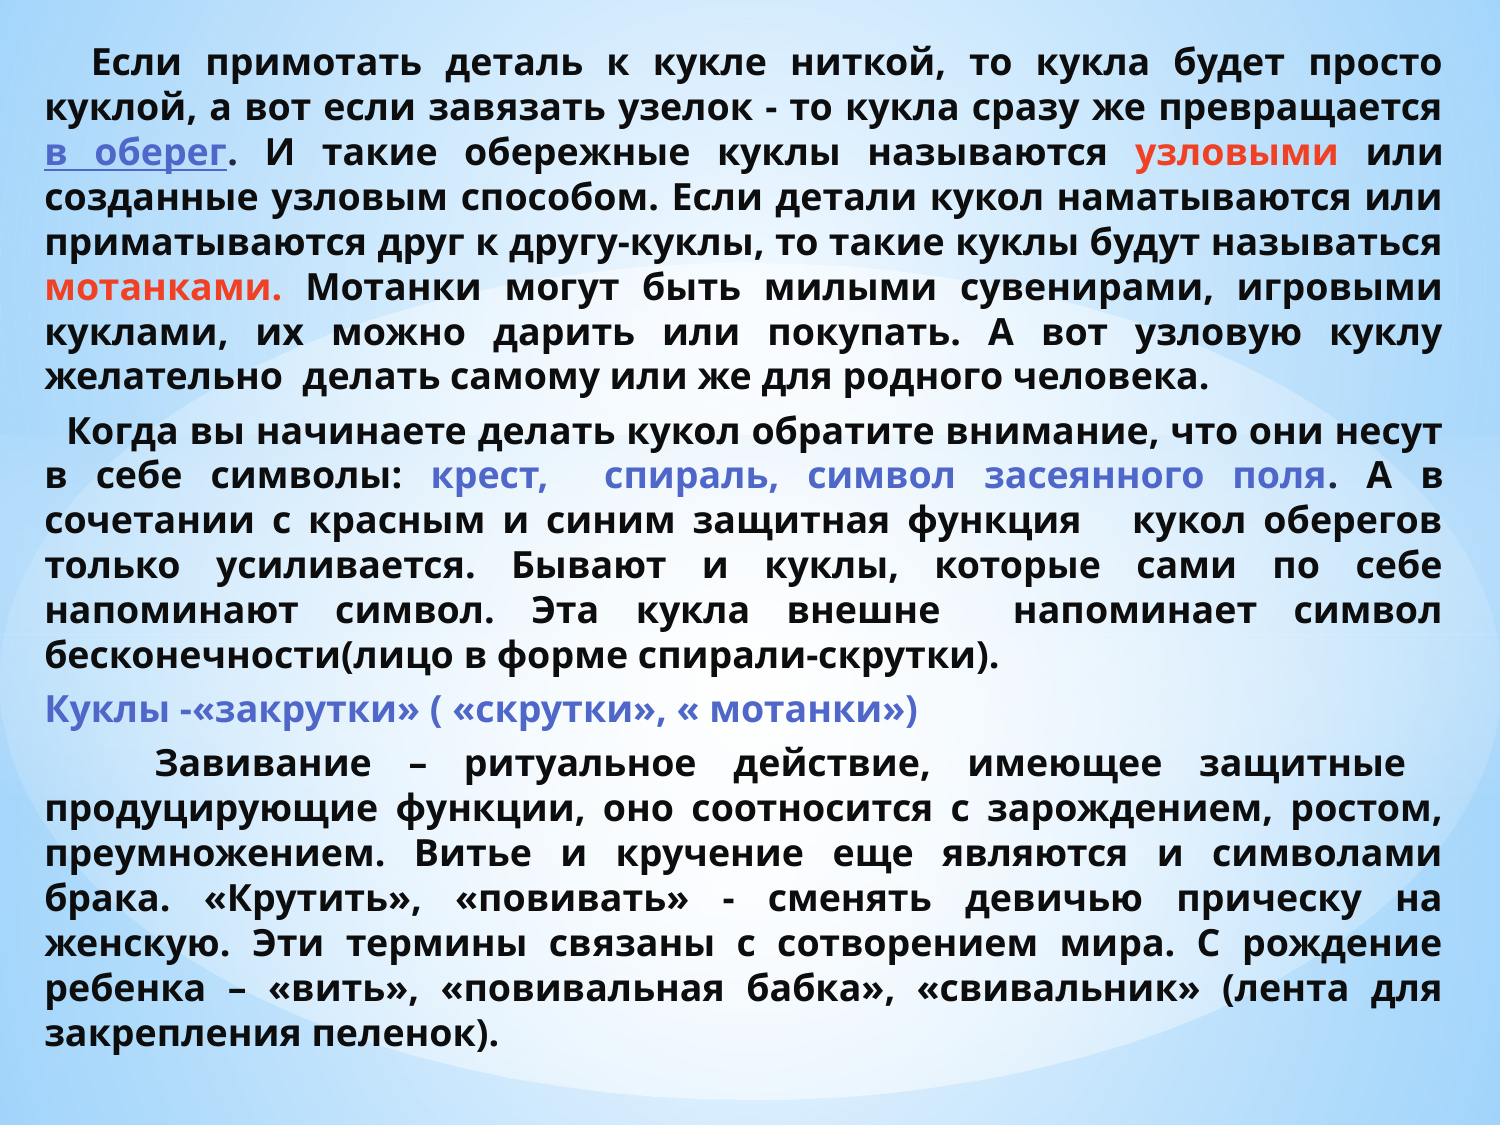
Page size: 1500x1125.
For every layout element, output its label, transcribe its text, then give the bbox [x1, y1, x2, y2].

subtitle Если примотать деталь к кукле ниткой, то кукла будет просто куклой, а вот если завязать узелок - то кукла сразу же превращается в оберег. И такие обережные куклы называются узловыми или созданные узловым способом. Если детали кукол наматываются или приматываются друг к другу-куклы, то такие куклы будут называться мотанками. Мотанки могут быть милыми сувенирами, игровыми куклами, их можно дарить или покупать. А вот узловую куклу желательно делать самому или же для родного человека. Когда вы начинаете делать кукол обратите внимание, что они несут в себе символы: крест, спираль, символ засеянного поля. А в сочетании с красным и синим защитная функция кукол оберегов только усиливается. Бывают и куклы, которые сами по себе напоминают символ. Эта кукла внешне напоминает символ бесконечности(лицо в форме спирали-скрутки). Куклы -«закрутки» ( «скрутки», « мотанки») Завивание – ритуальное действие, имеющее защитные продуцирующие функции, оно соотносится с зарождением, ростом, преумножением. Витье и кручение еще являются и символами брака. «Крутить», «повивать» - сменять девичью прическу на женскую. Эти термины связаны с сотворением мира. С рождение ребенка – «вить», «повивальная бабка», «свивальник» (лента для закрепления пеленок). [29, 30, 1459, 1083]
